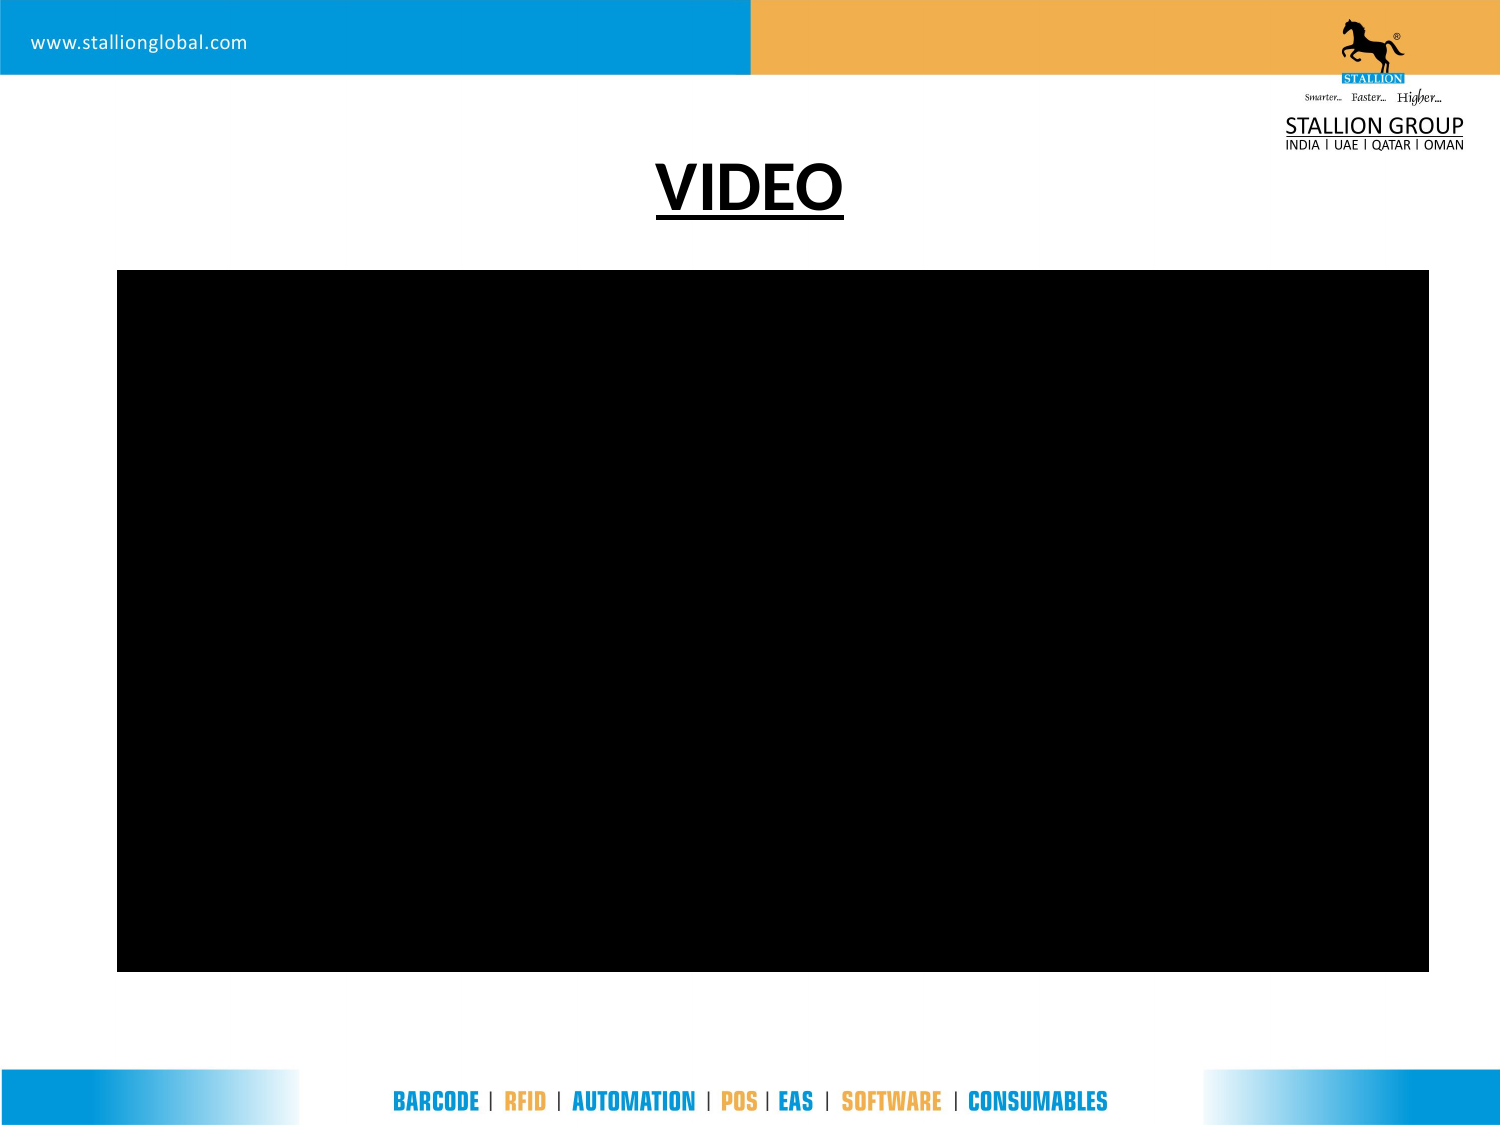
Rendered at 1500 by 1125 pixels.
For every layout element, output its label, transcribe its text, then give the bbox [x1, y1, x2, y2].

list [116, 269, 1430, 973]
picture [0, 0, 1500, 1125]
picture [37, 40, 43, 48]
title VIDEO [75, 45, 1425, 233]
picture [55, 40, 60, 48]
